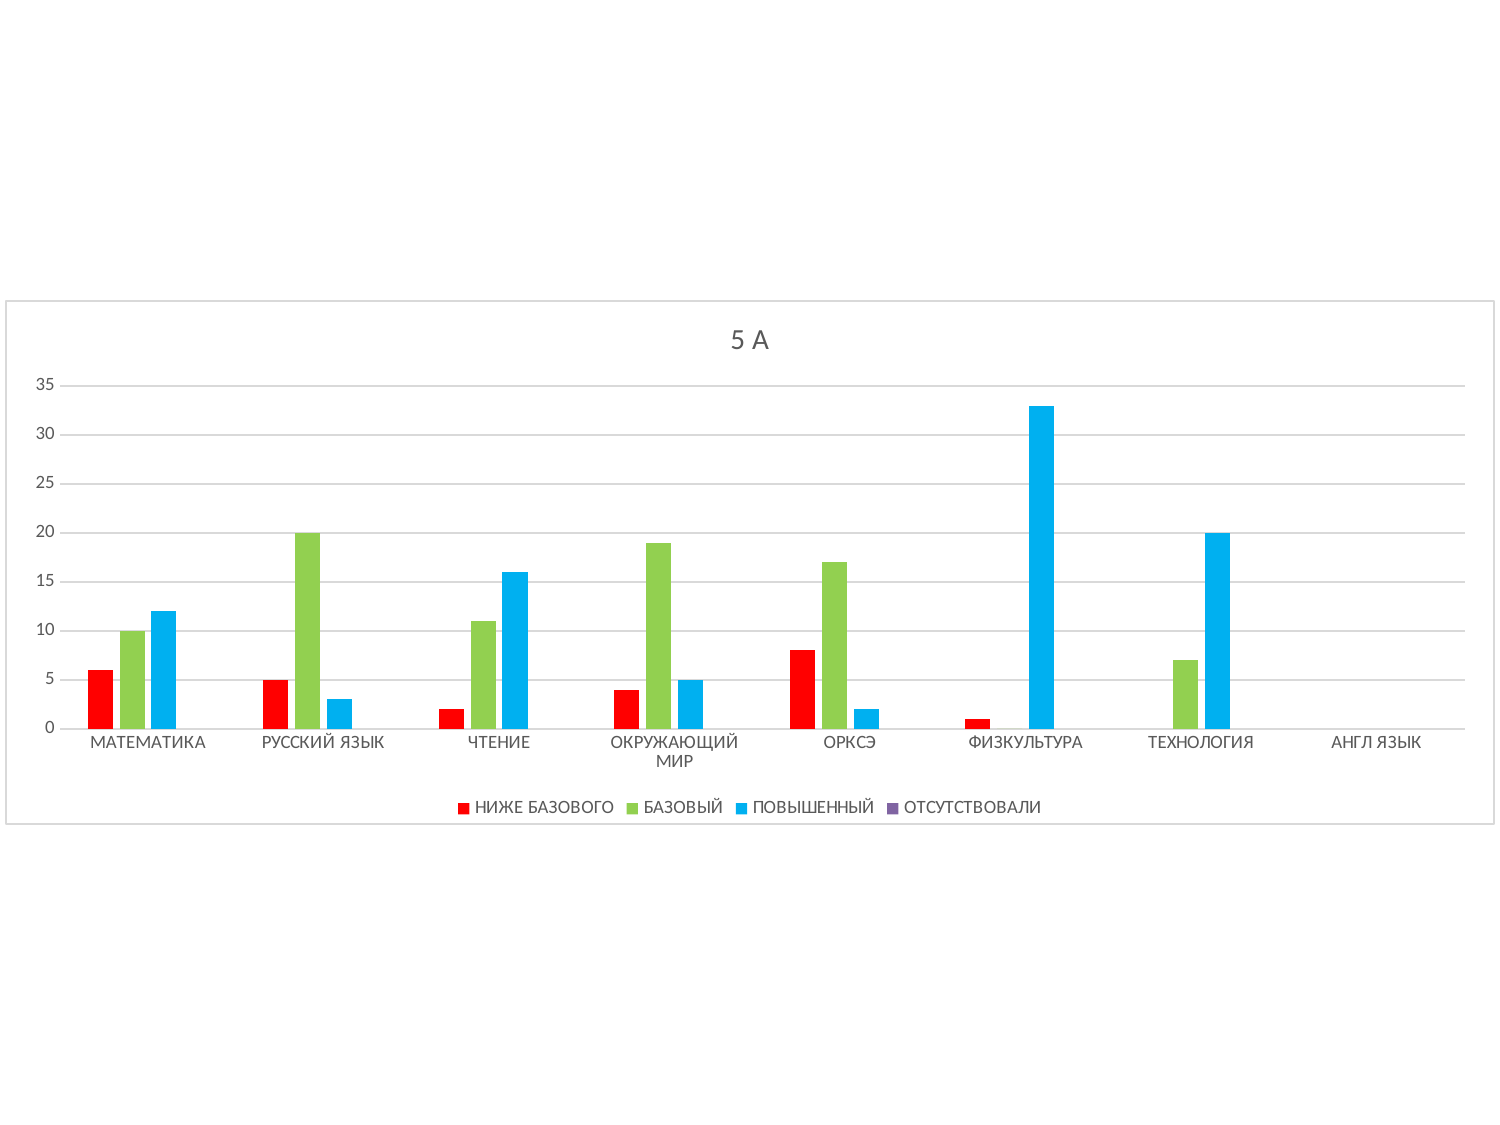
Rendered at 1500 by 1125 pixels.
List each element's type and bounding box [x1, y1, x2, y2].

chart [4, 299, 1496, 826]
